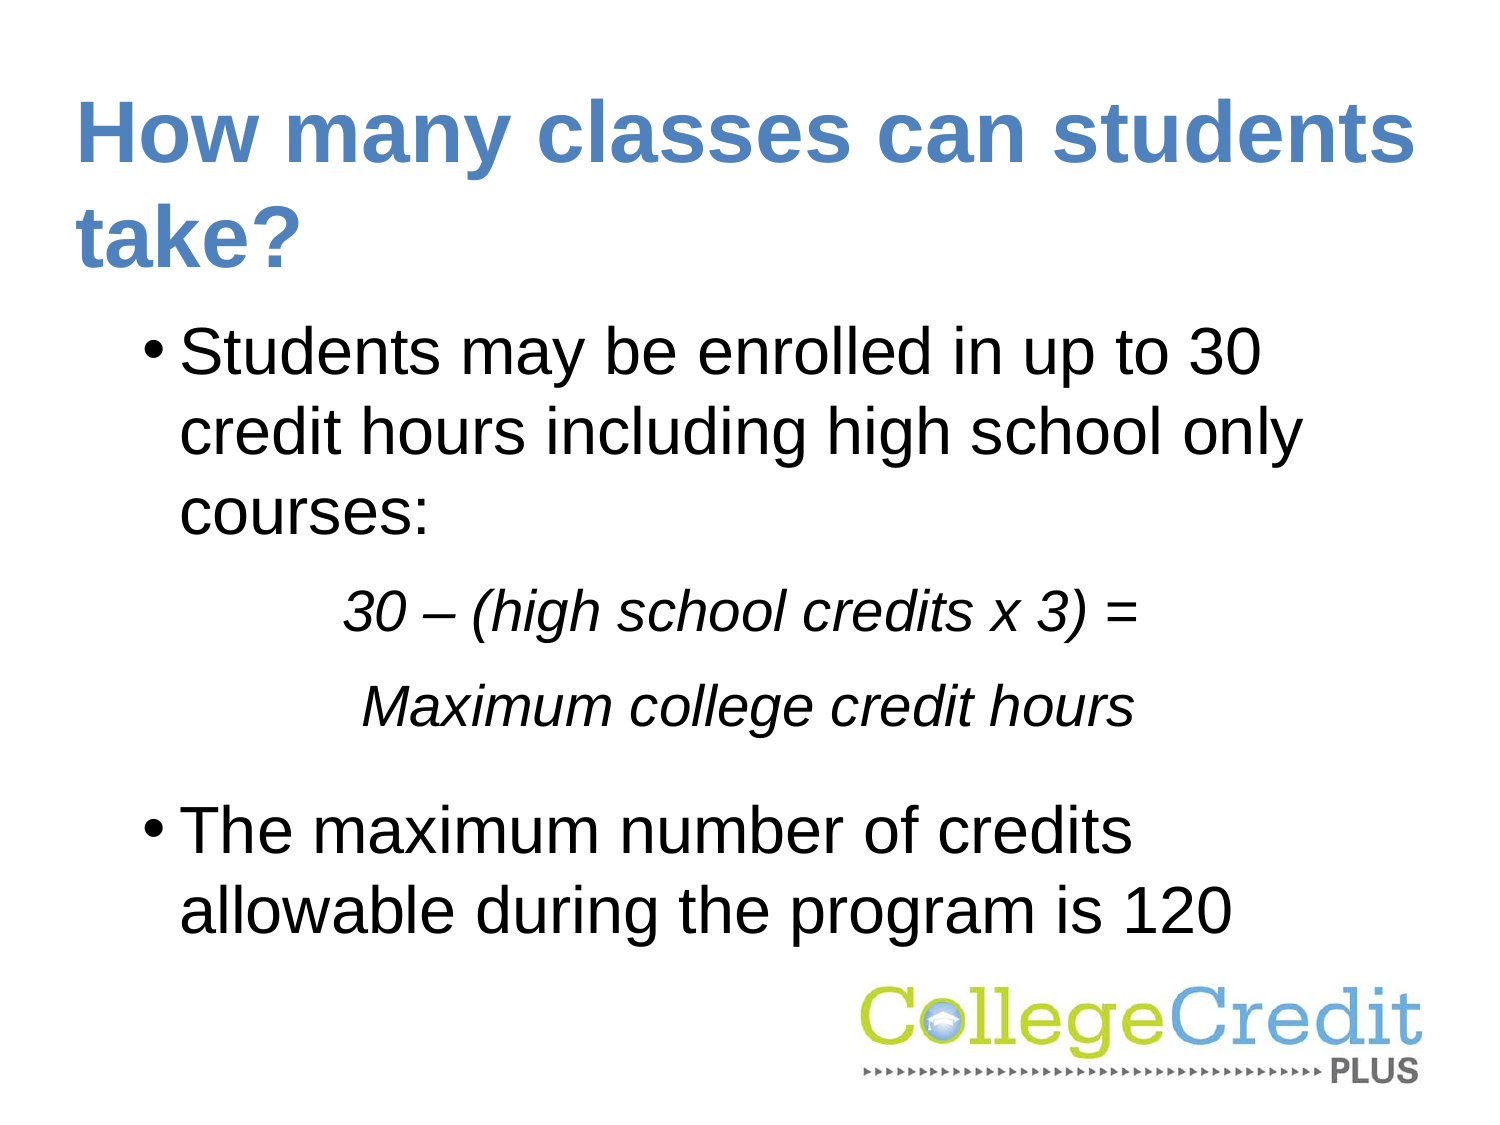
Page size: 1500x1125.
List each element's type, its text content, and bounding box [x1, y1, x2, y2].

text_box 30 – (high school credits x 3) = Maximum college credit hours [73, 572, 1424, 1077]
list Students may be enrolled in up to 30 credit hours including high school only courses: The maximum number of credits allowable during the program is 120 [142, 307, 1425, 1015]
picture [845, 956, 1438, 1105]
title How many classes can students take? [75, 75, 1425, 288]
